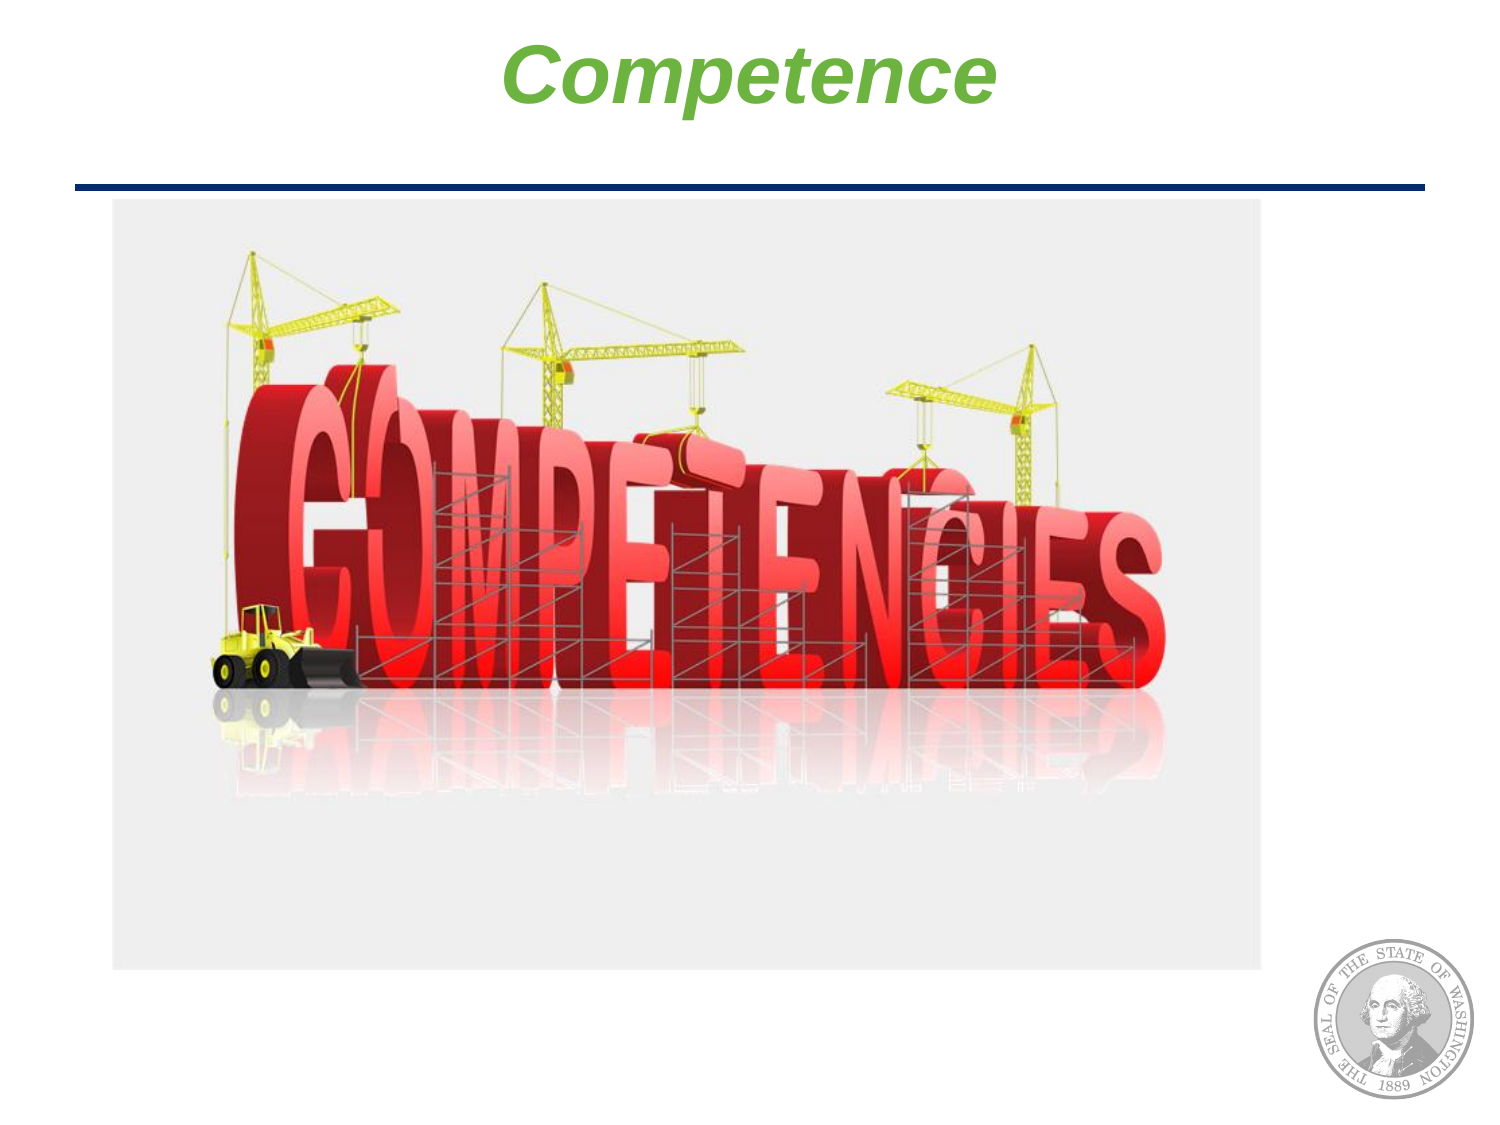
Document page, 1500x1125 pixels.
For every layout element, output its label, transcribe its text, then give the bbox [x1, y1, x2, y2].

picture [1312, 937, 1475, 1100]
title Competence [75, 12, 1425, 163]
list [112, 199, 1263, 970]
